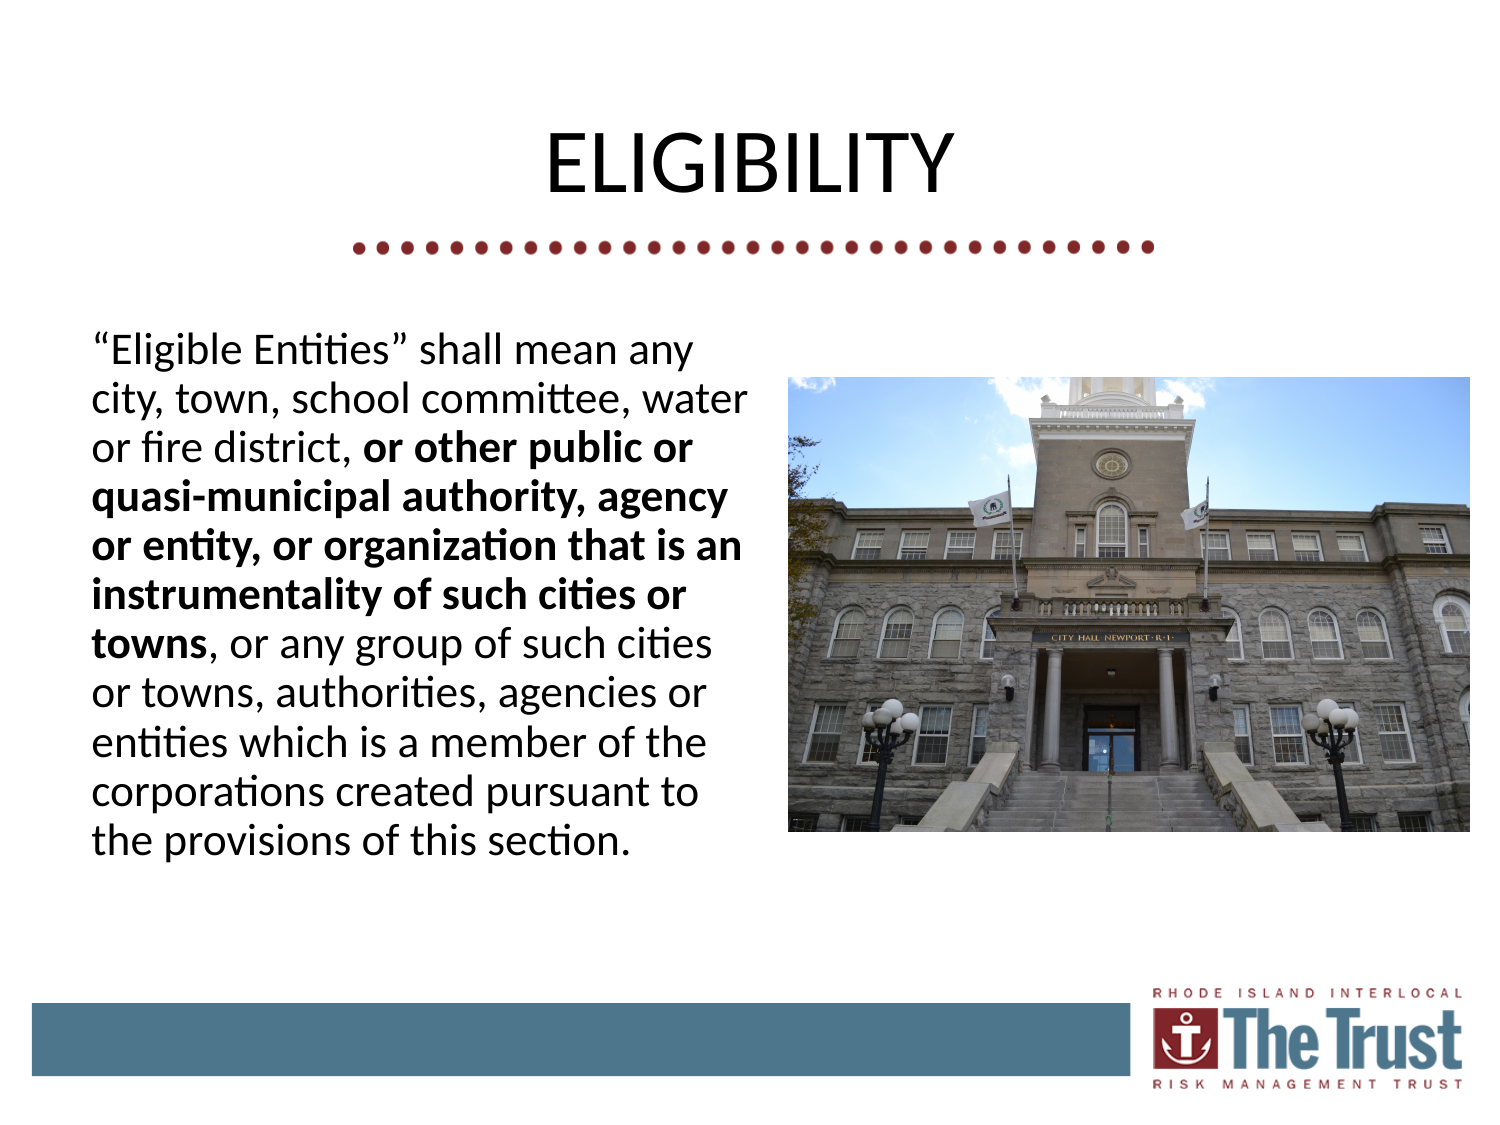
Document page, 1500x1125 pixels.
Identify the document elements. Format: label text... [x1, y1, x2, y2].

picture [1153, 986, 1469, 1093]
list “Eligible Entities” shall mean any city, town, school committee, water or fire district, or other public or quasi-municipal authority, agency or entity, or organization that is an instrumentality of such cities or towns, or any group of such cities or towns, authorities, agencies or entities which is a member of the corporations created pursuant to the provisions of this section. [76, 317, 774, 880]
title Eligibility [112, 31, 1388, 294]
picture [788, 377, 1470, 832]
